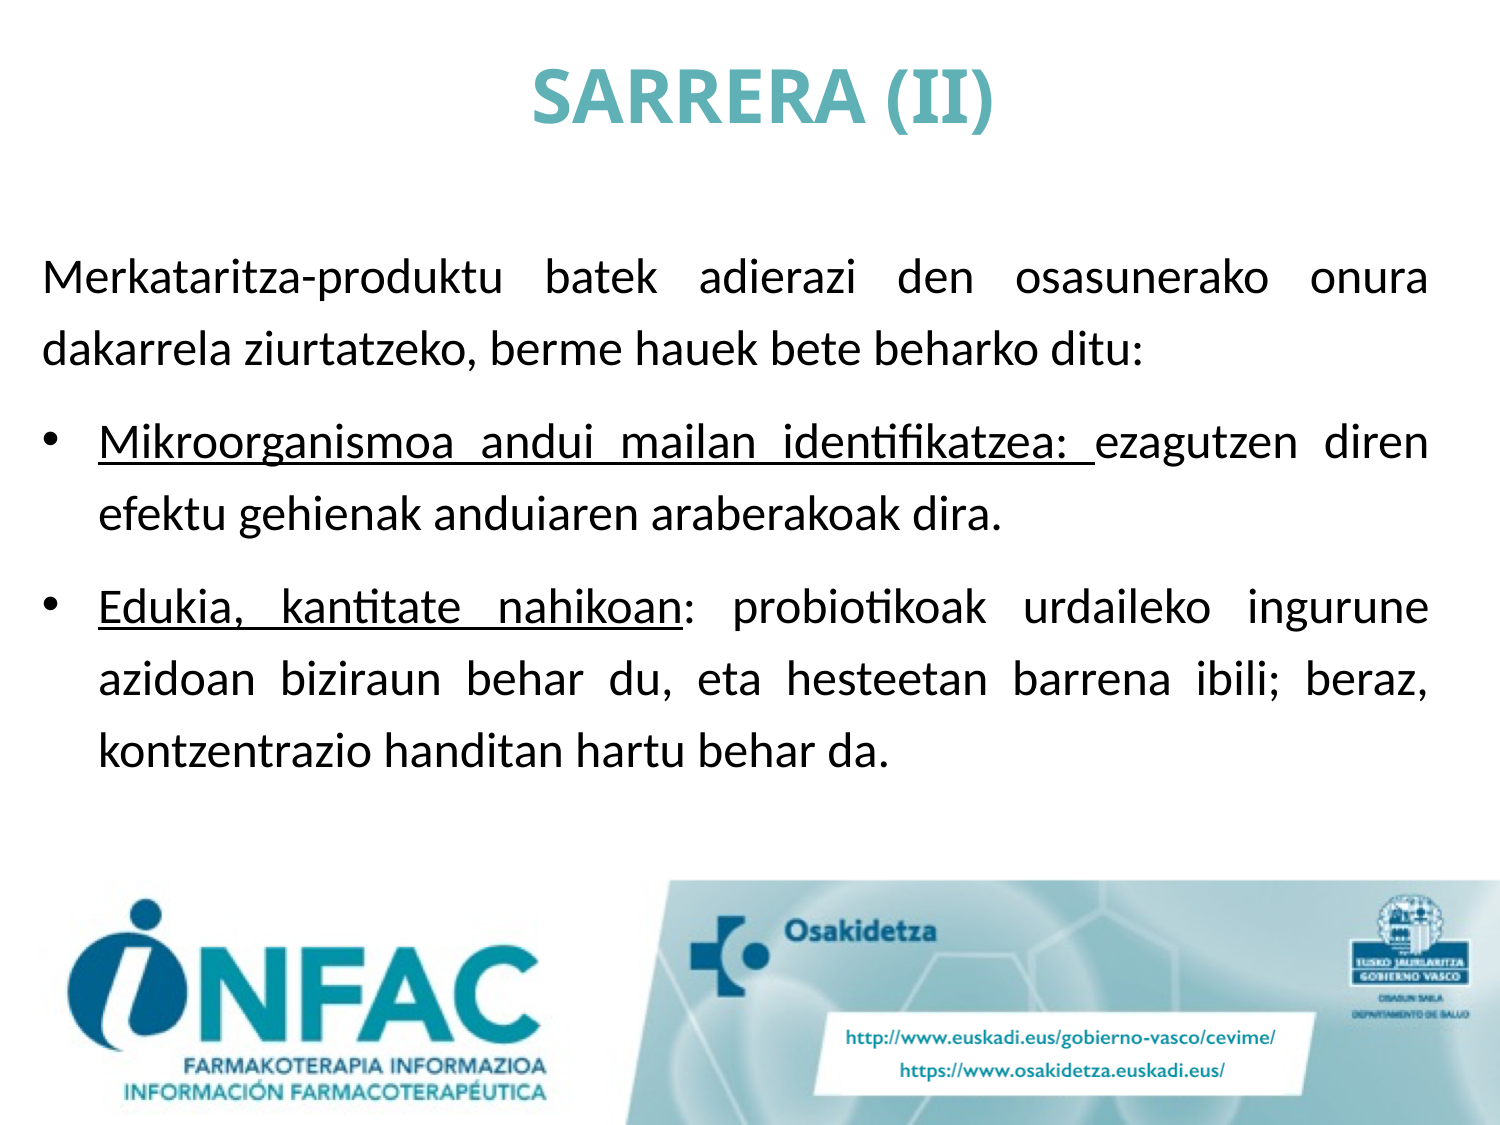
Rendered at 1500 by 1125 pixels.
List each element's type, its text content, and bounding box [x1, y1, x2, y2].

subtitle Merkataritza-produktu batek adierazi den osasunerako onura dakarrela ziurtatzeko, berme hauek bete beharko ditu: Mikroorganismoa andui mailan identifikatzea: ezagutzen diren efektu gehienak anduiaren araberakoak dira. Edukia, kantitate nahikoan: probiotikoak urdaileko ingurune azidoan biziraun behar du, eta hesteetan barrena ibili; beraz, kontzentrazio handitan hartu behar da. [26, 224, 1445, 856]
picture [0, 0, 1500, 1125]
title SARRERA (II) [126, 53, 1402, 148]
